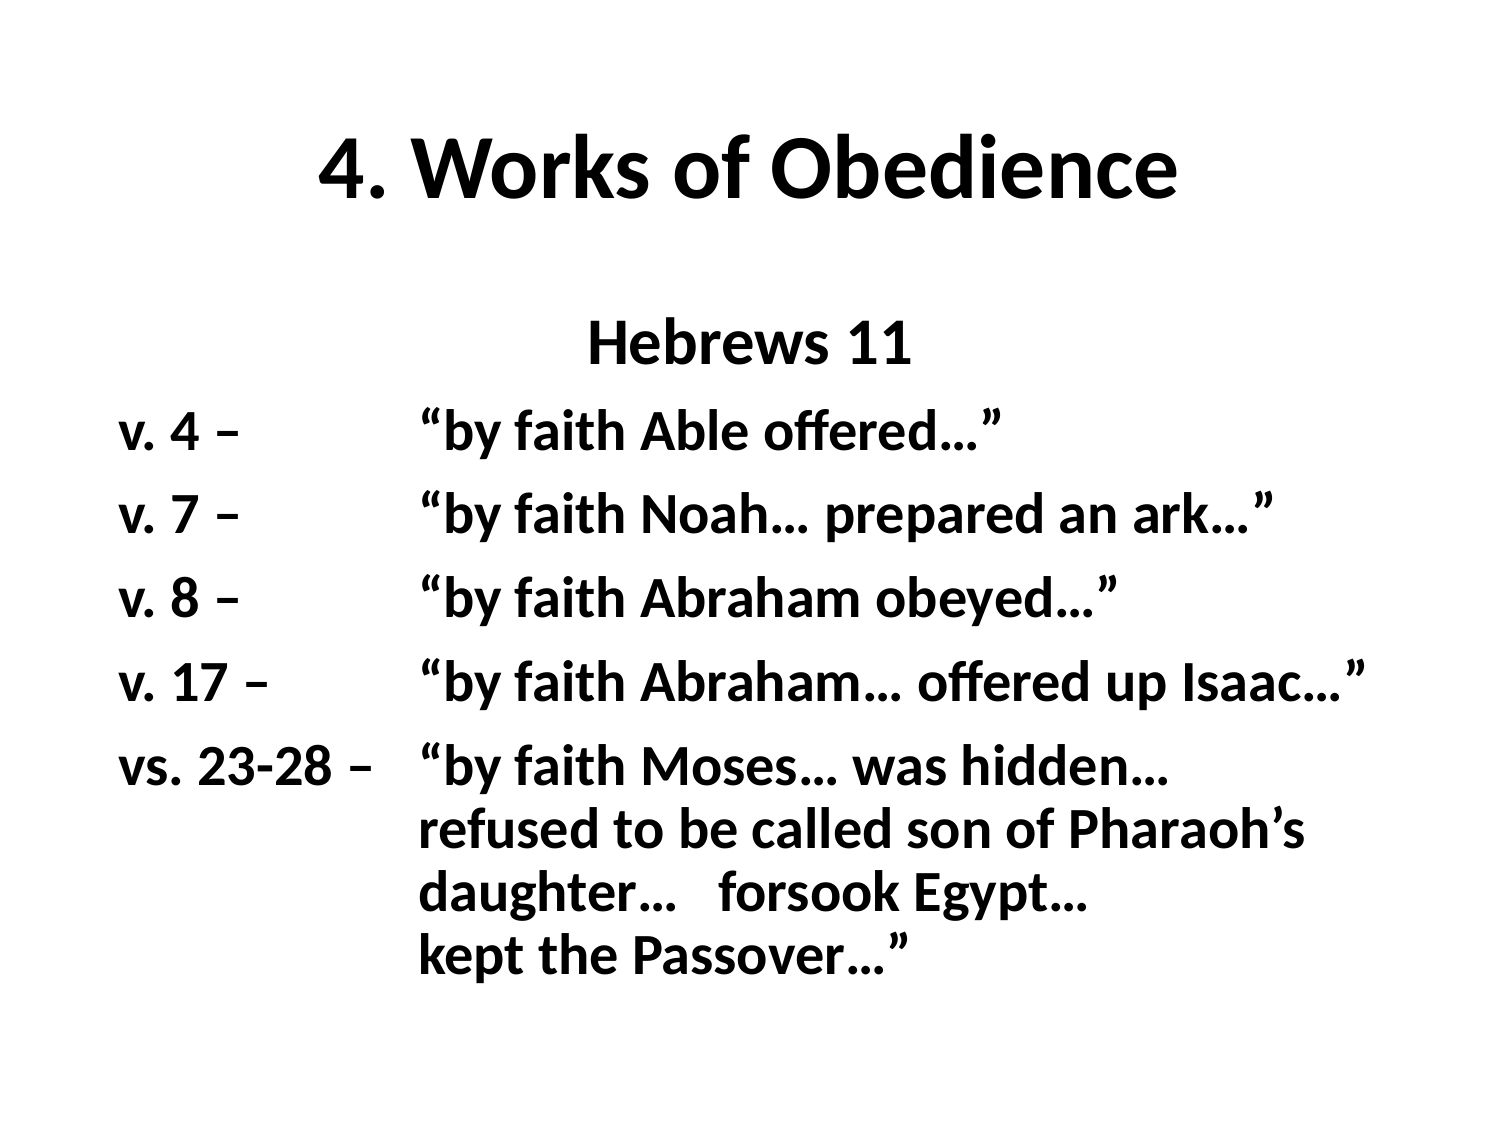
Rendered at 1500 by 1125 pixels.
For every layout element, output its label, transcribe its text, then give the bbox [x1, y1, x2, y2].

list Hebrews 11 v. 4 – “by faith Able offered…” v. 7 – “by faith Noah… prepared an ark…” v. 8 – “by faith Abraham obeyed…” v. 17 – “by faith Abraham… offered up Isaac…” vs. 23-28 – “by faith Moses… was hidden… refused to be called son of Pharaoh’s daughter… forsook Egypt… kept the Passover…” [103, 299, 1397, 1014]
title 4. Works of Obedience [103, 59, 1397, 278]
